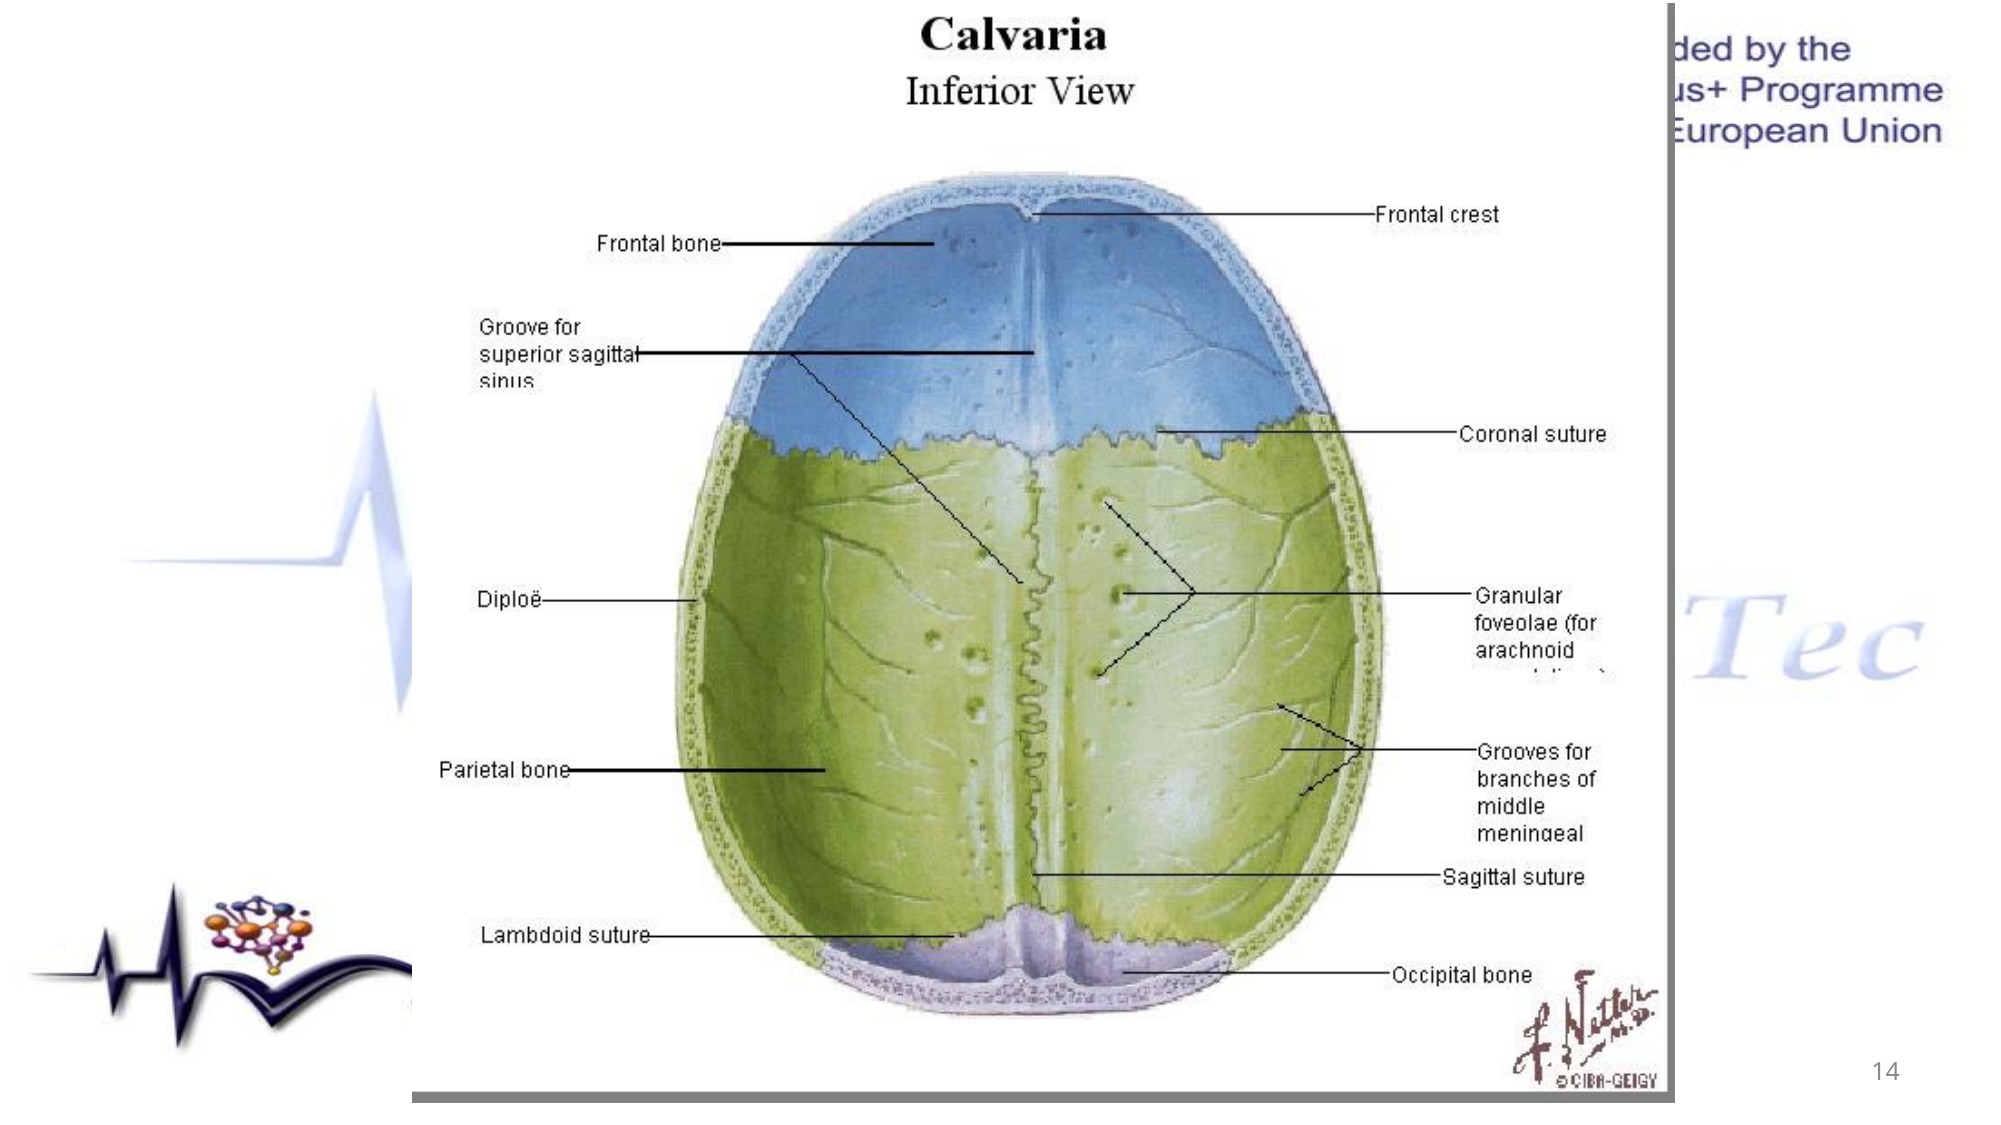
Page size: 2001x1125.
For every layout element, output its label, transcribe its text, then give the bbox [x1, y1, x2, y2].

picture [0, 0, 2001, 1125]
slide_number 14 [1433, 746, 1900, 1125]
